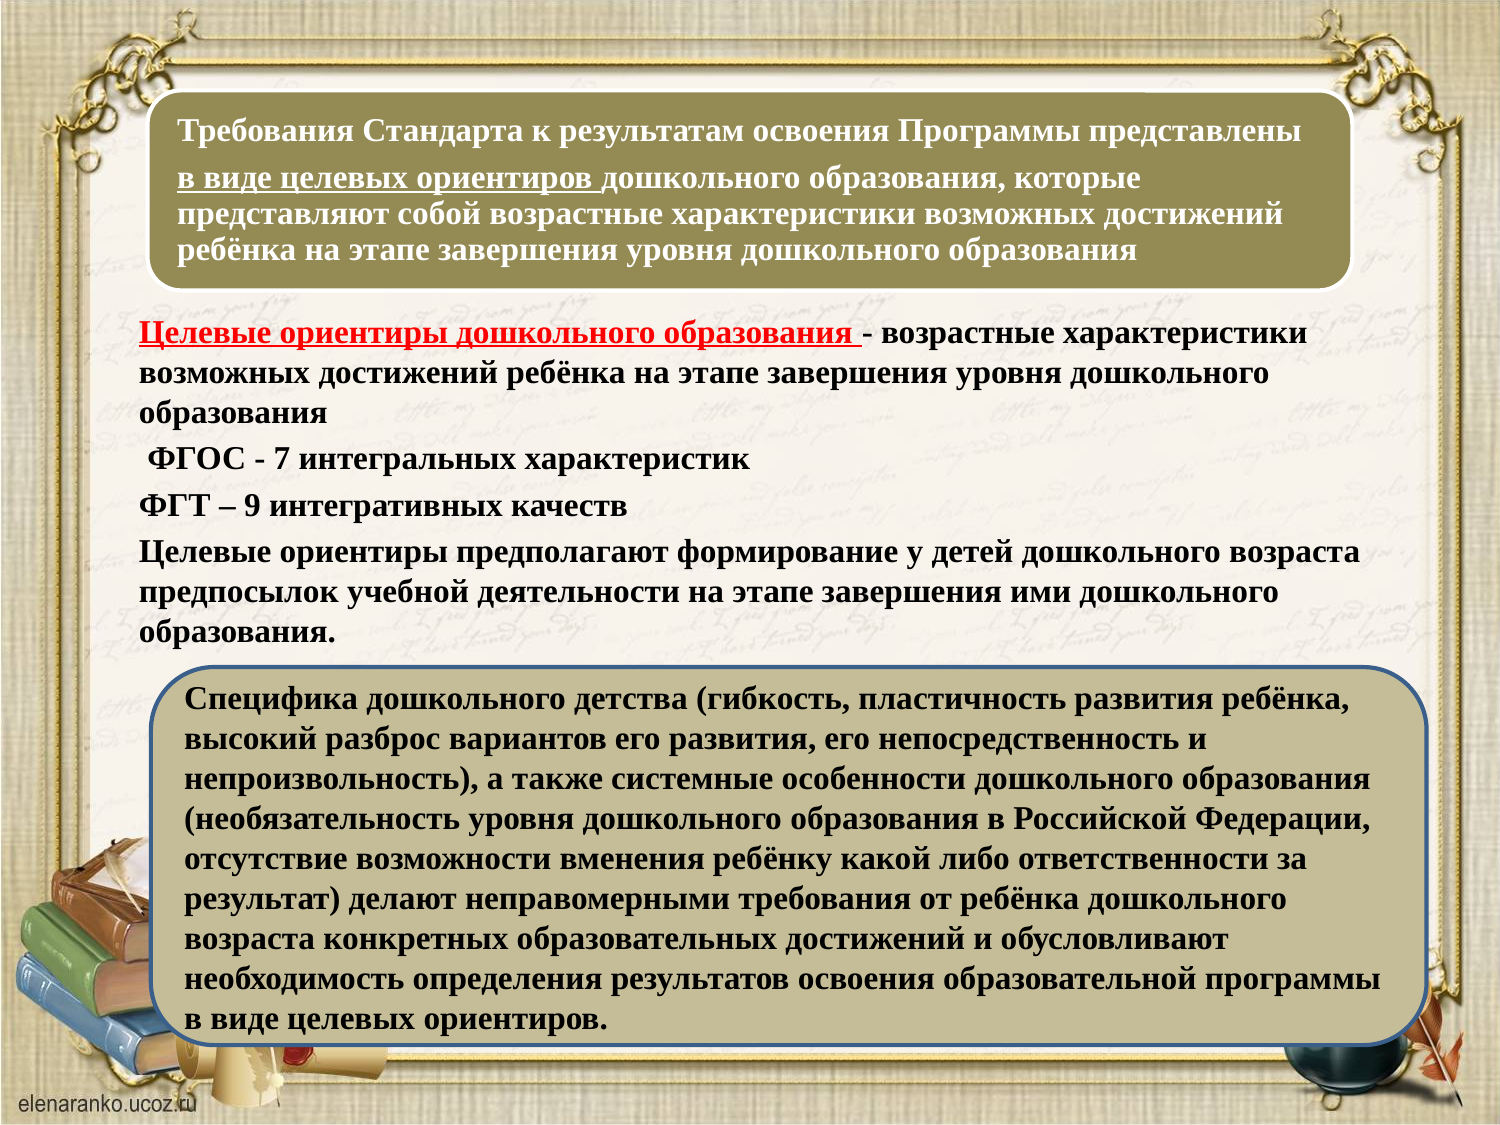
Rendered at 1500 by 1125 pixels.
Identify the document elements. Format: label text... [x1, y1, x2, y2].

picture [0, 0, 1500, 1125]
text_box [147, 89, 1353, 291]
text_box Специфика дошкольного детства (гибкость, пластичность развития ребёнка, высокий разброс вариантов его развития, его непосредственность и непроизвольность), а также системные особенности дошкольного образования (необязательность уровня дошкольного образования в Российской Федерации, отсутствие возможности вменения ребёнку какой либо ответственности за результат) делают неправомерными требования от ребёнка дошкольного возраста конкретных образовательных достижений и обусловливают необходимость определения результатов освоения образовательной программы в виде целевых ориентиров. [148, 664, 1429, 1048]
list Целевые ориентиры дошкольного образования - возрастные характеристики возможных достижений ребёнка на этапе завершения уровня дошкольного образования ФГОС - 7 интегральных характеристик ФГТ – 9 интегративных качеств Целевые ориентиры предполагают формирование у детей дошкольного возраста предпосылок учебной деятельности на этапе завершения ими дошкольного образования. [123, 302, 1427, 1046]
